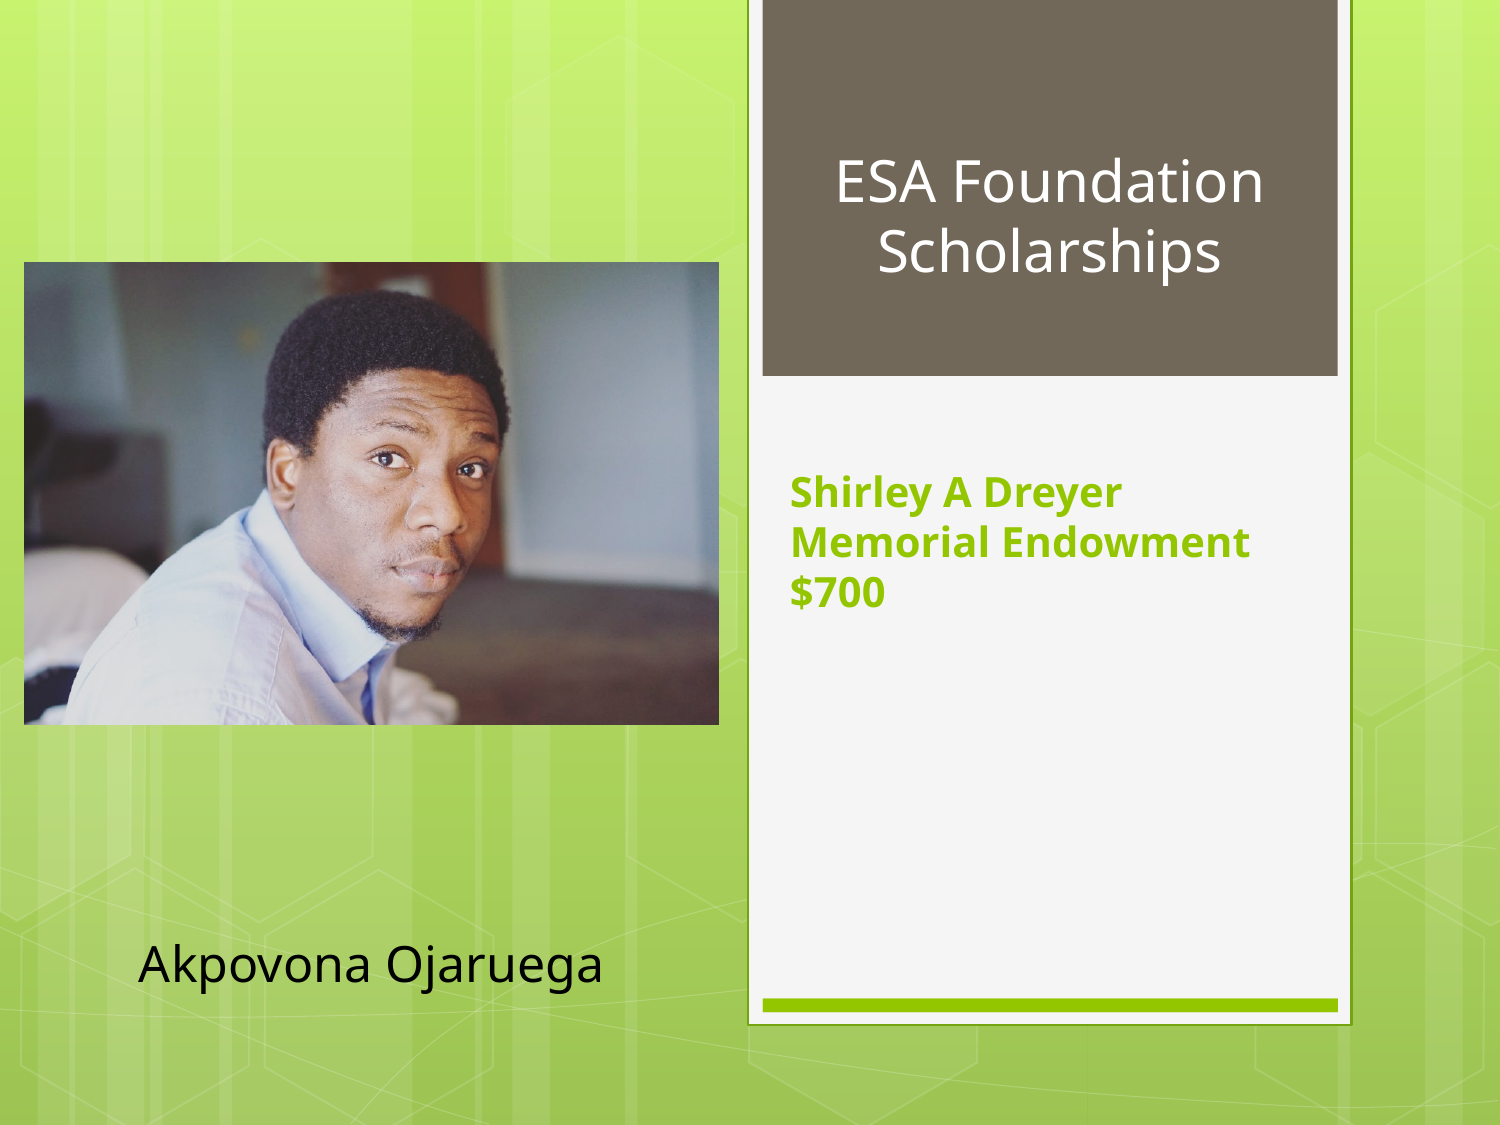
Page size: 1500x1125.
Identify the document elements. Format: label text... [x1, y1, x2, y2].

title Shirley A Dreyer Memorial Endowment $700 [774, 425, 1319, 624]
picture [24, 262, 719, 725]
text_box ESA Foundation Scholarships [774, 136, 1325, 292]
text_box Akpovona Ojaruega [34, 924, 709, 1000]
